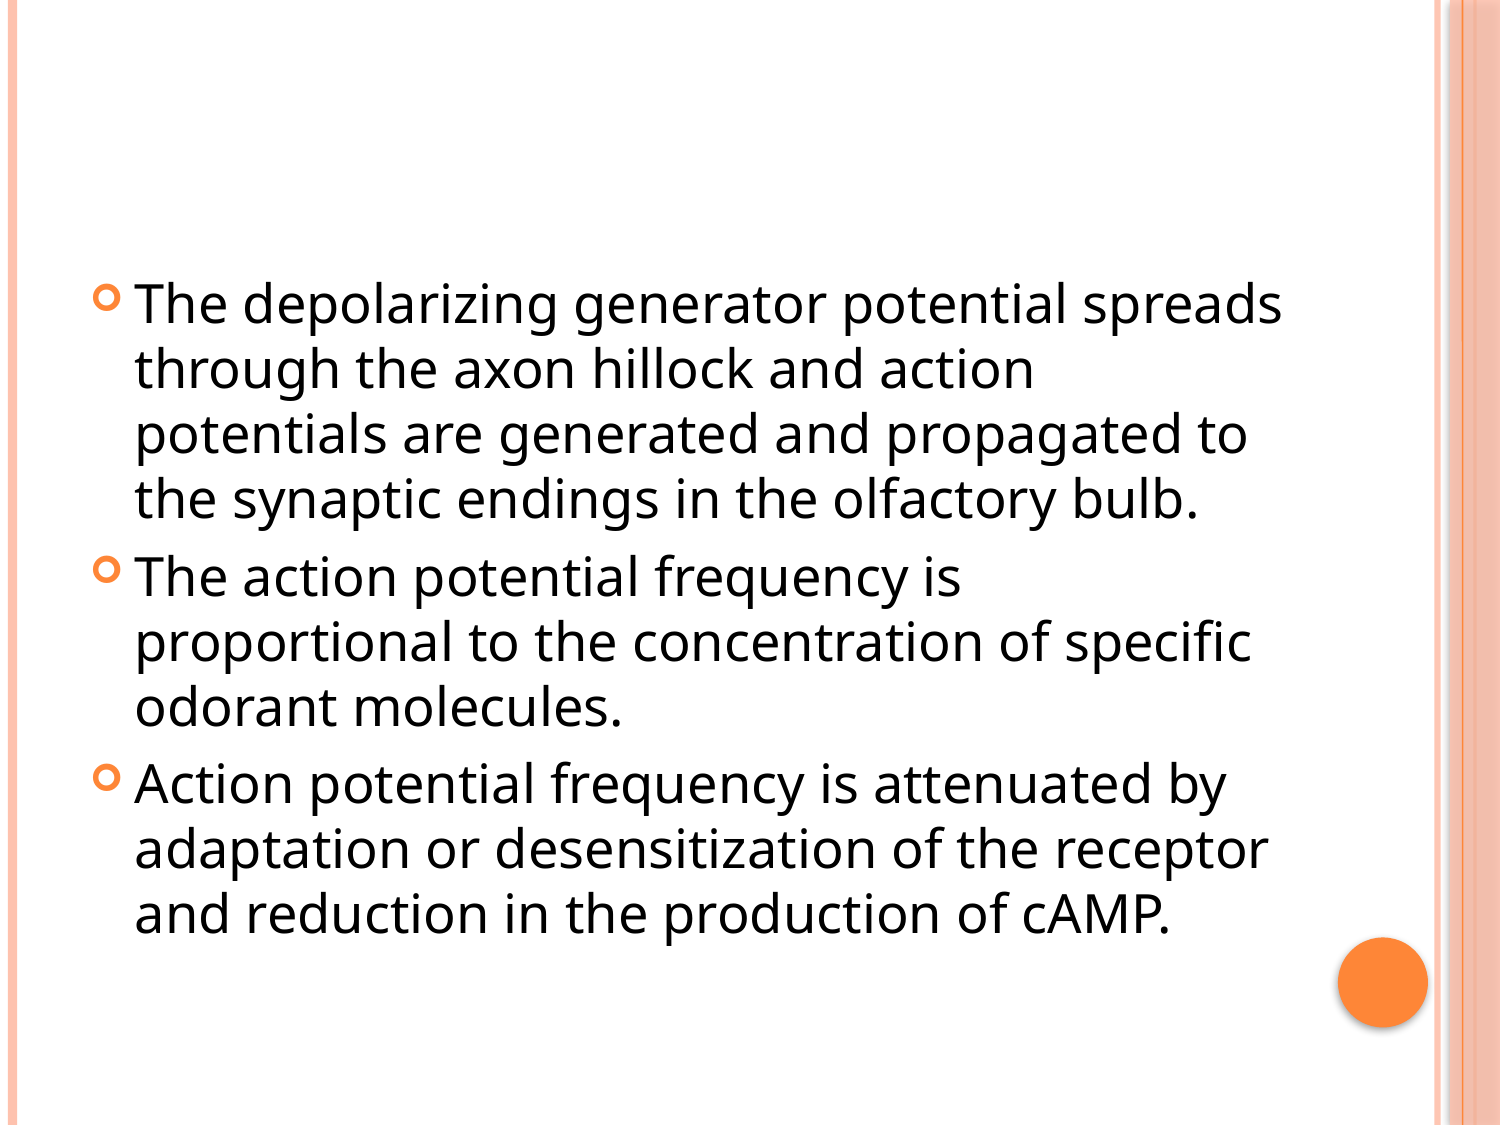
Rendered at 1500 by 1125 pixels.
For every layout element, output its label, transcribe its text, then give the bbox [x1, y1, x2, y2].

list The depolarizing generator potential spreads through the axon hillock and action potentials are generated and propagated to the synaptic endings in the olfactory bulb. The action potential frequency is proportional to the concentration of specific odorant molecules. Action potential frequency is attenuated by adaptation or desensitization of the receptor and reduction in the production of cAMP. [75, 262, 1300, 1062]
